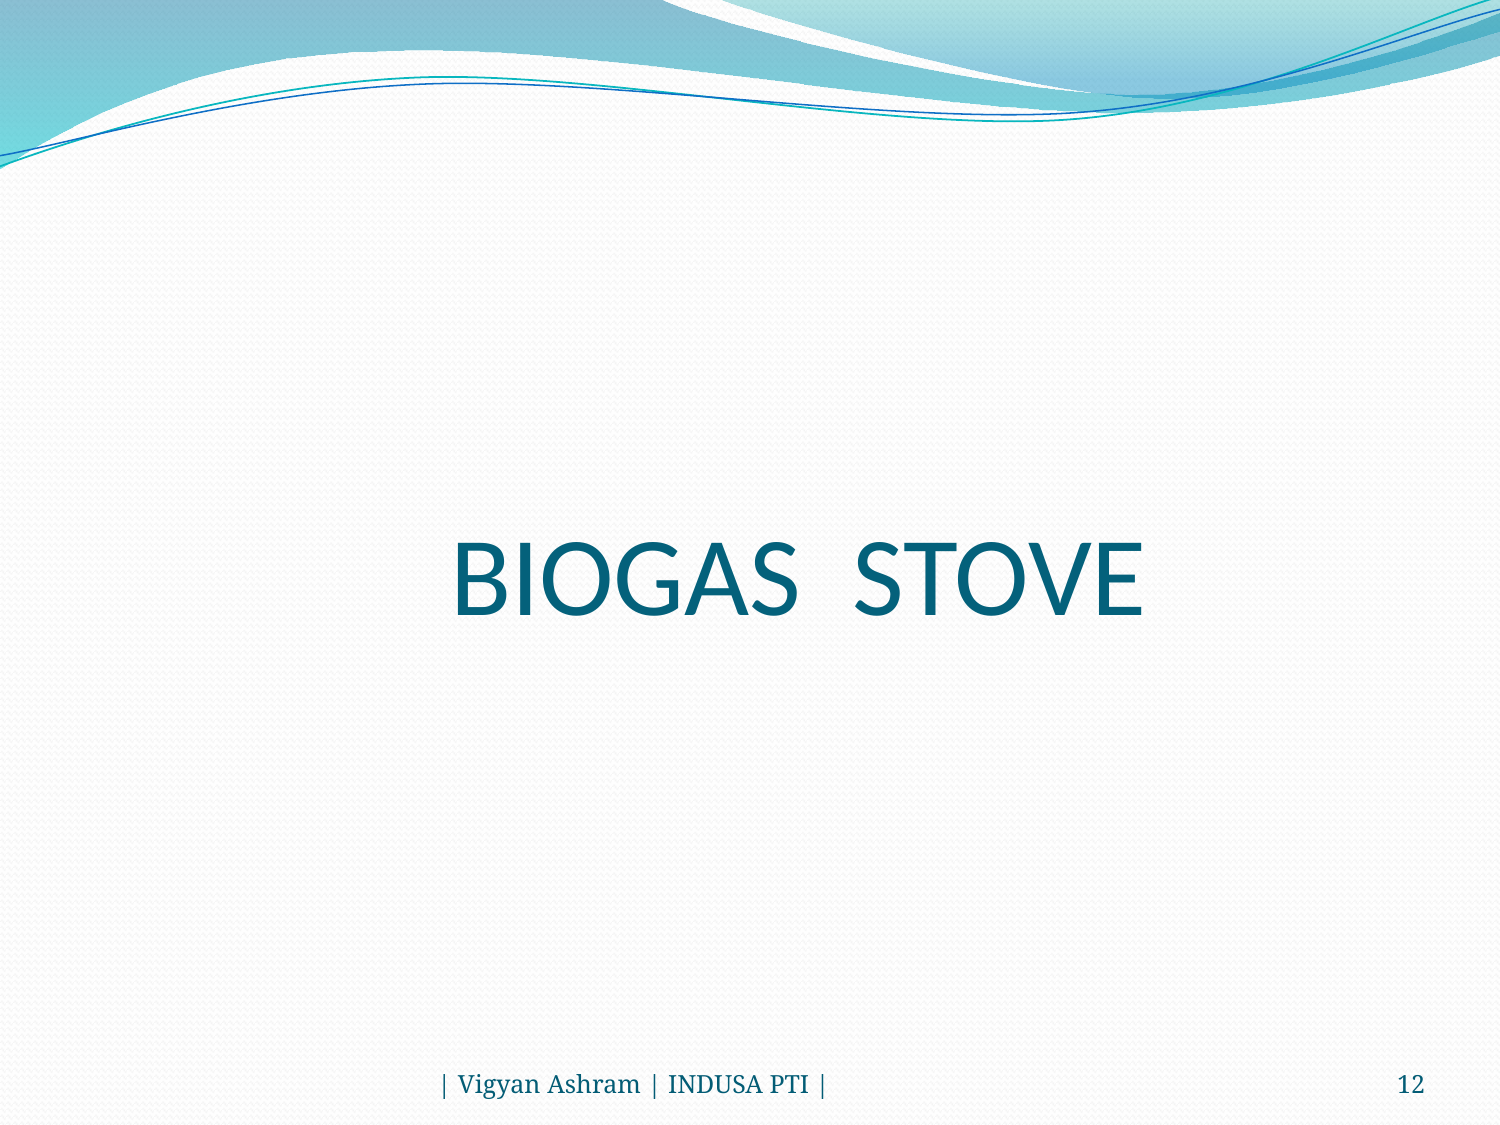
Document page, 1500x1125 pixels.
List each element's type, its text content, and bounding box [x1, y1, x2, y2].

footer | Vigyan Ashram | INDUSA PTI | [437, 1042, 988, 1103]
title BIOGAS STOVE [0, 449, 1351, 638]
slide_number 12 [1299, 1042, 1425, 1103]
